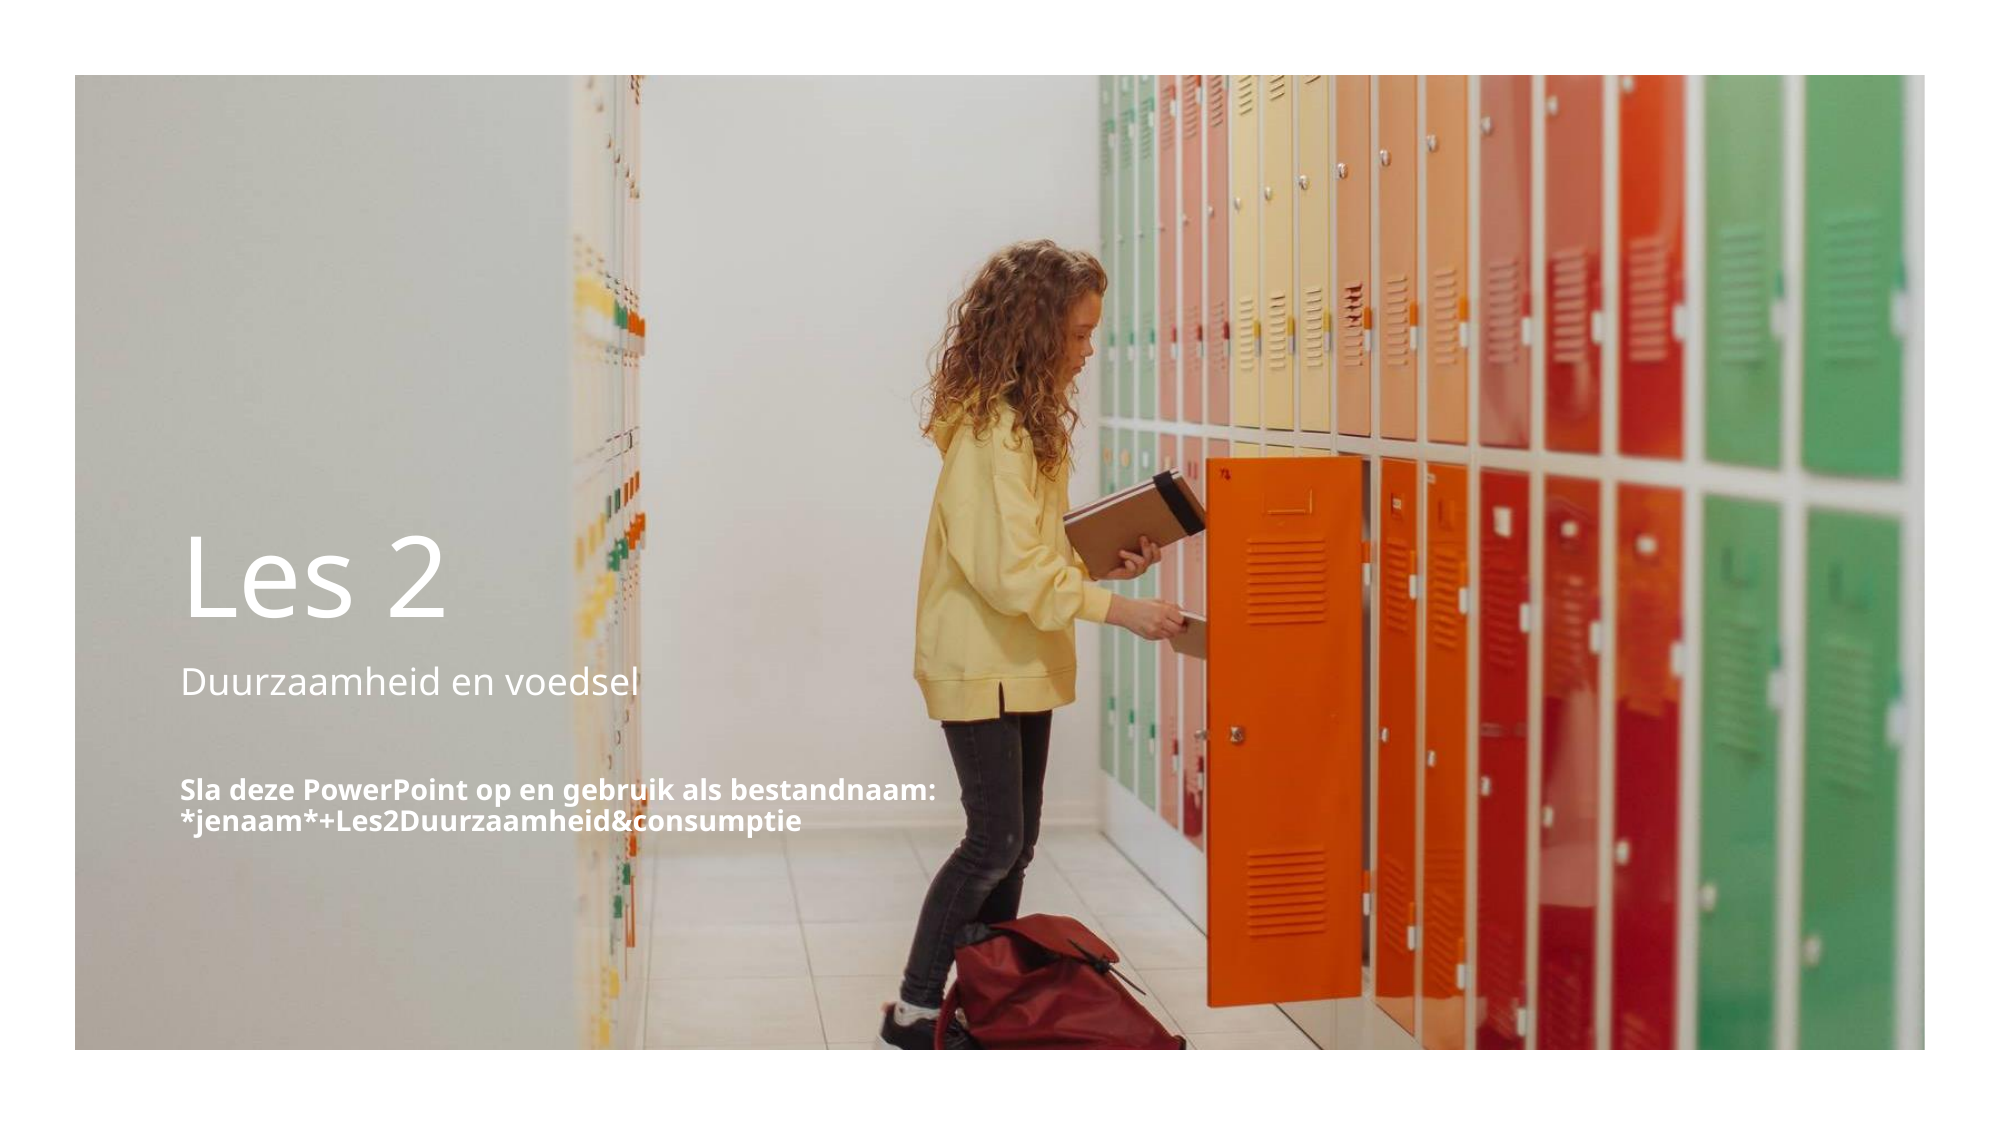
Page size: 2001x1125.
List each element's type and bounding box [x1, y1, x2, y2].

picture [75, 74, 1925, 1050]
